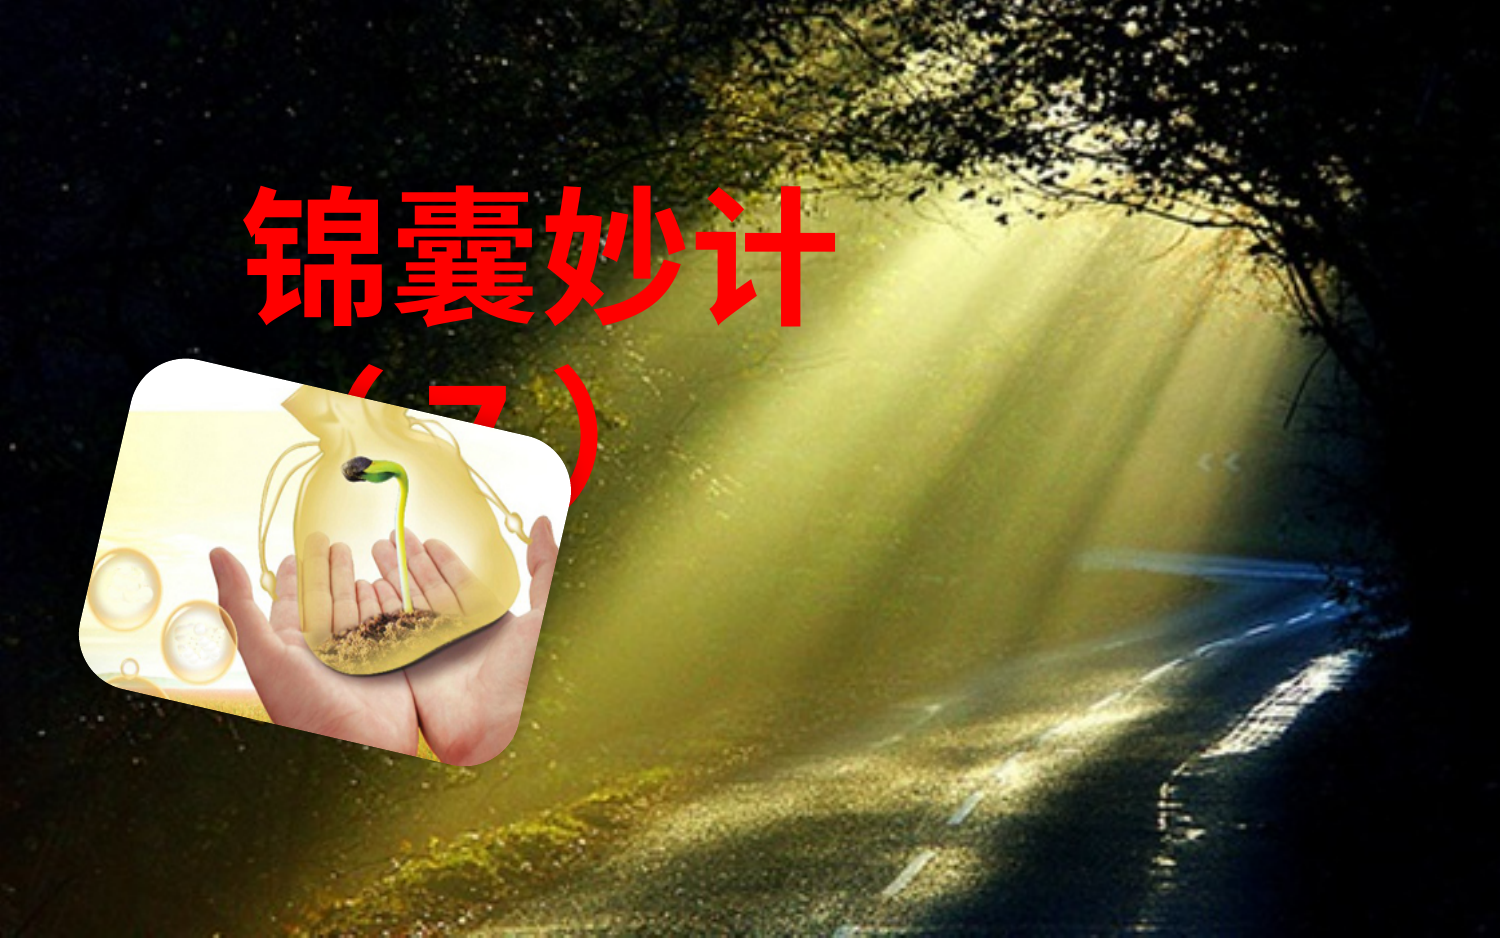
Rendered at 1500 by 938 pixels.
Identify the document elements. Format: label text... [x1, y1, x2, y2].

picture [0, 0, 1500, 938]
text_box 锦囊妙计（7） [224, 156, 1263, 775]
